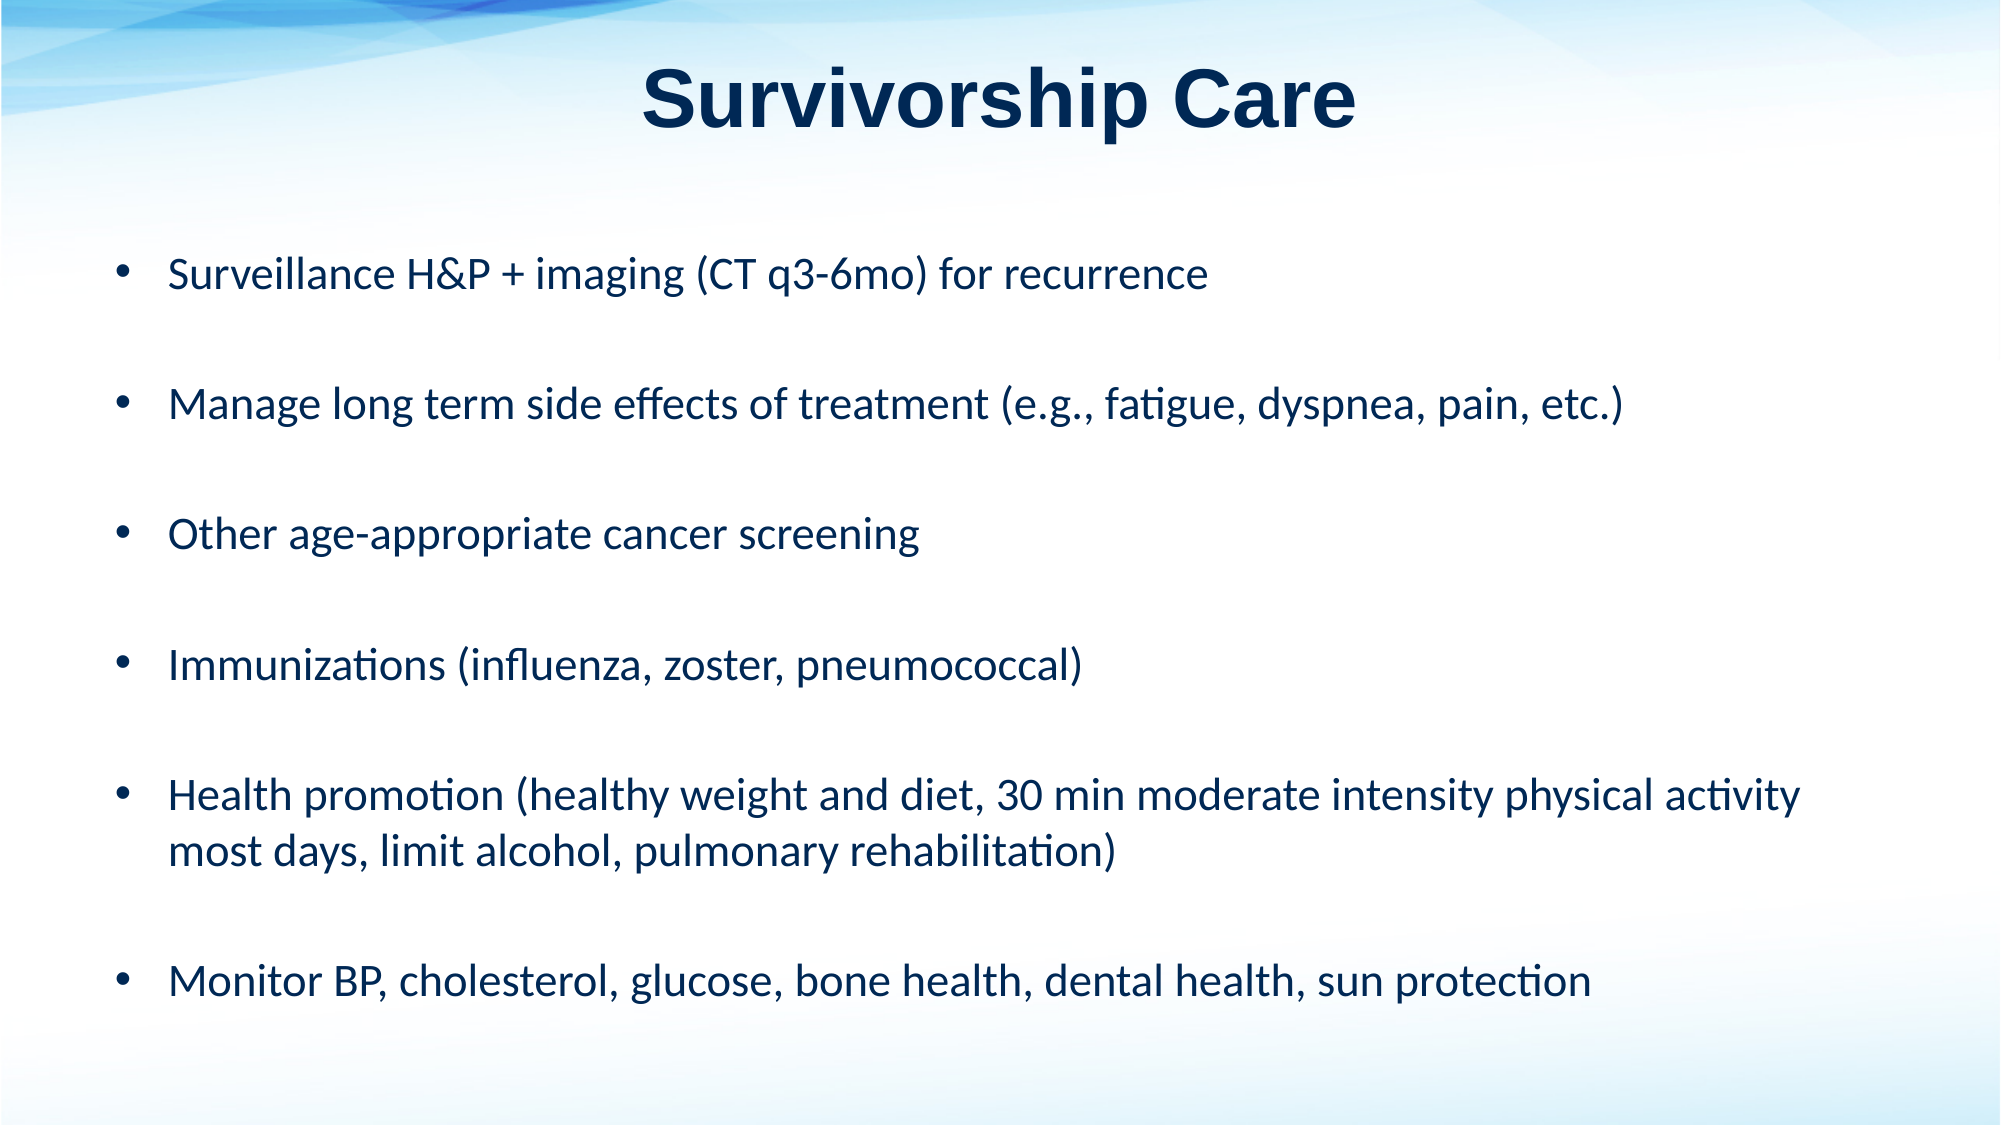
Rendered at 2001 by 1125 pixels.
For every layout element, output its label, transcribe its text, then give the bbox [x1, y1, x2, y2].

list Surveillance H&P + imaging (CT q3-6mo) for recurrence Manage long term side effects of treatment (e.g., fatigue, dyspnea, pain, etc.) Other age-appropriate cancer screening Immunizations (influenza, zoster, pneumococcal) Health promotion (healthy weight and diet, 30 min moderate intensity physical activity most days, limit alcohol, pulmonary rehabilitation) Monitor BP, cholesterol, glucose, bone health, dental health, sun protection [99, 235, 1900, 1017]
title Survivorship Care [99, 0, 1900, 188]
picture [0, 0, 2001, 1125]
